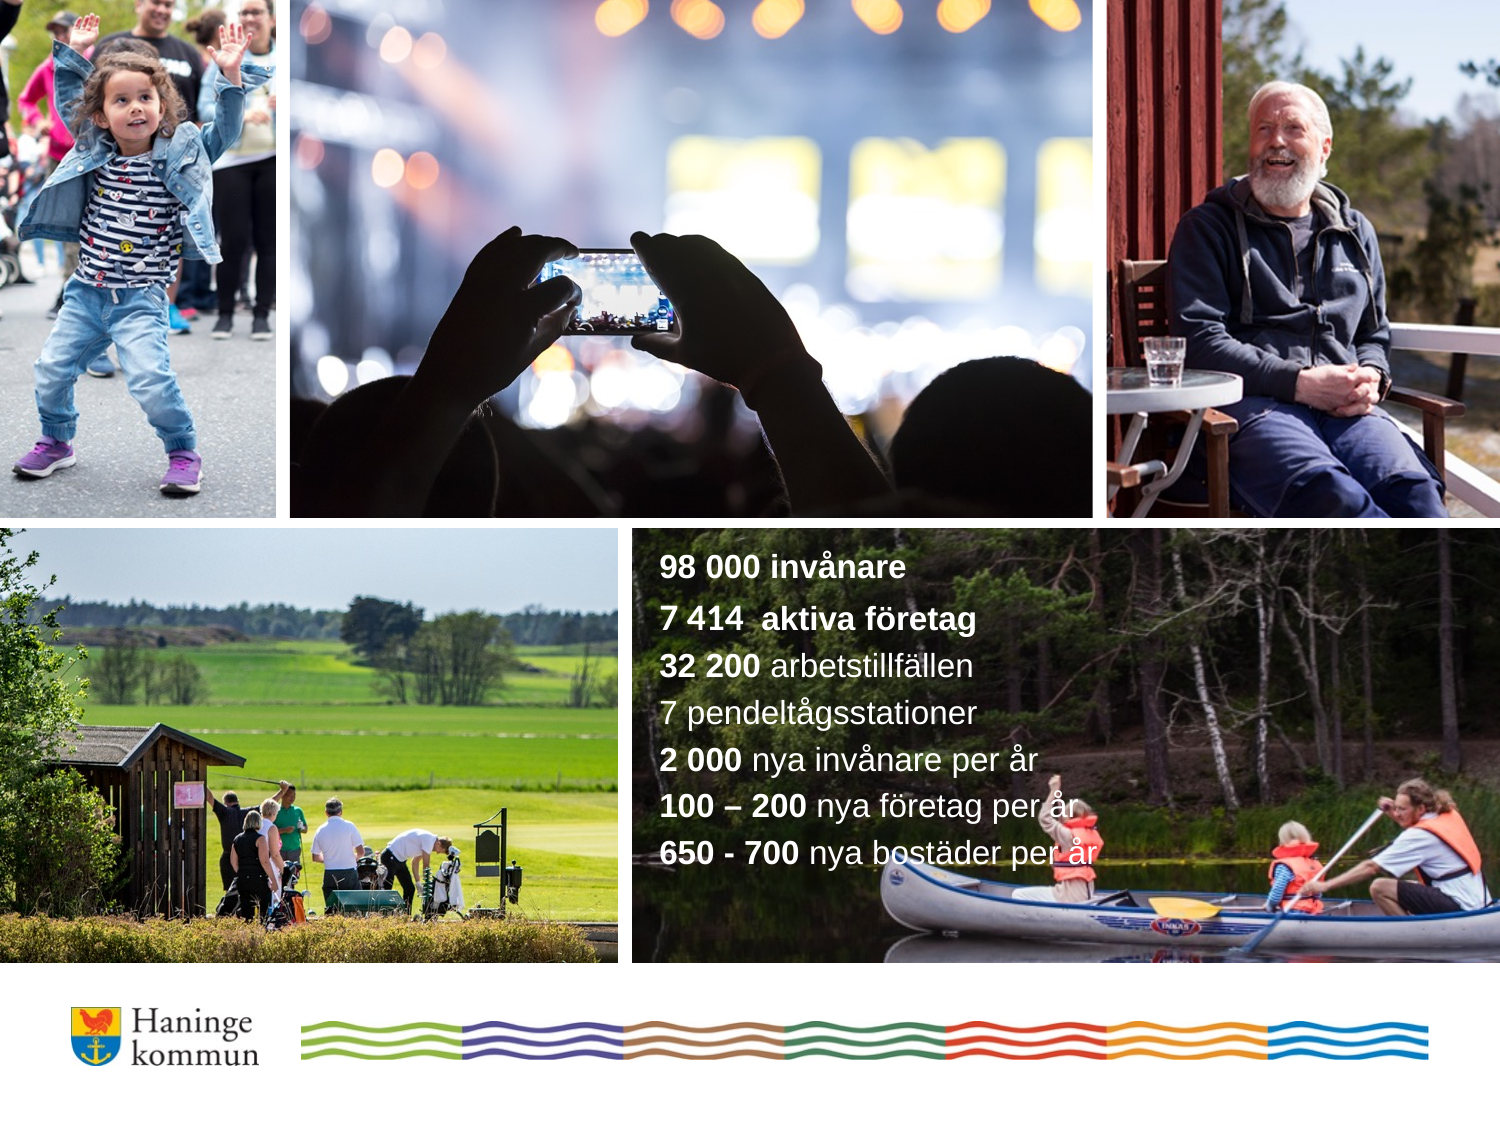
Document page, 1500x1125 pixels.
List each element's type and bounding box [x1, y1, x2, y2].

picture [289, 0, 1093, 518]
picture [0, 528, 619, 963]
picture [1106, 0, 1500, 518]
picture [631, 528, 1500, 963]
picture [301, 1021, 1429, 1060]
picture [0, 0, 277, 518]
picture [71, 1007, 259, 1066]
